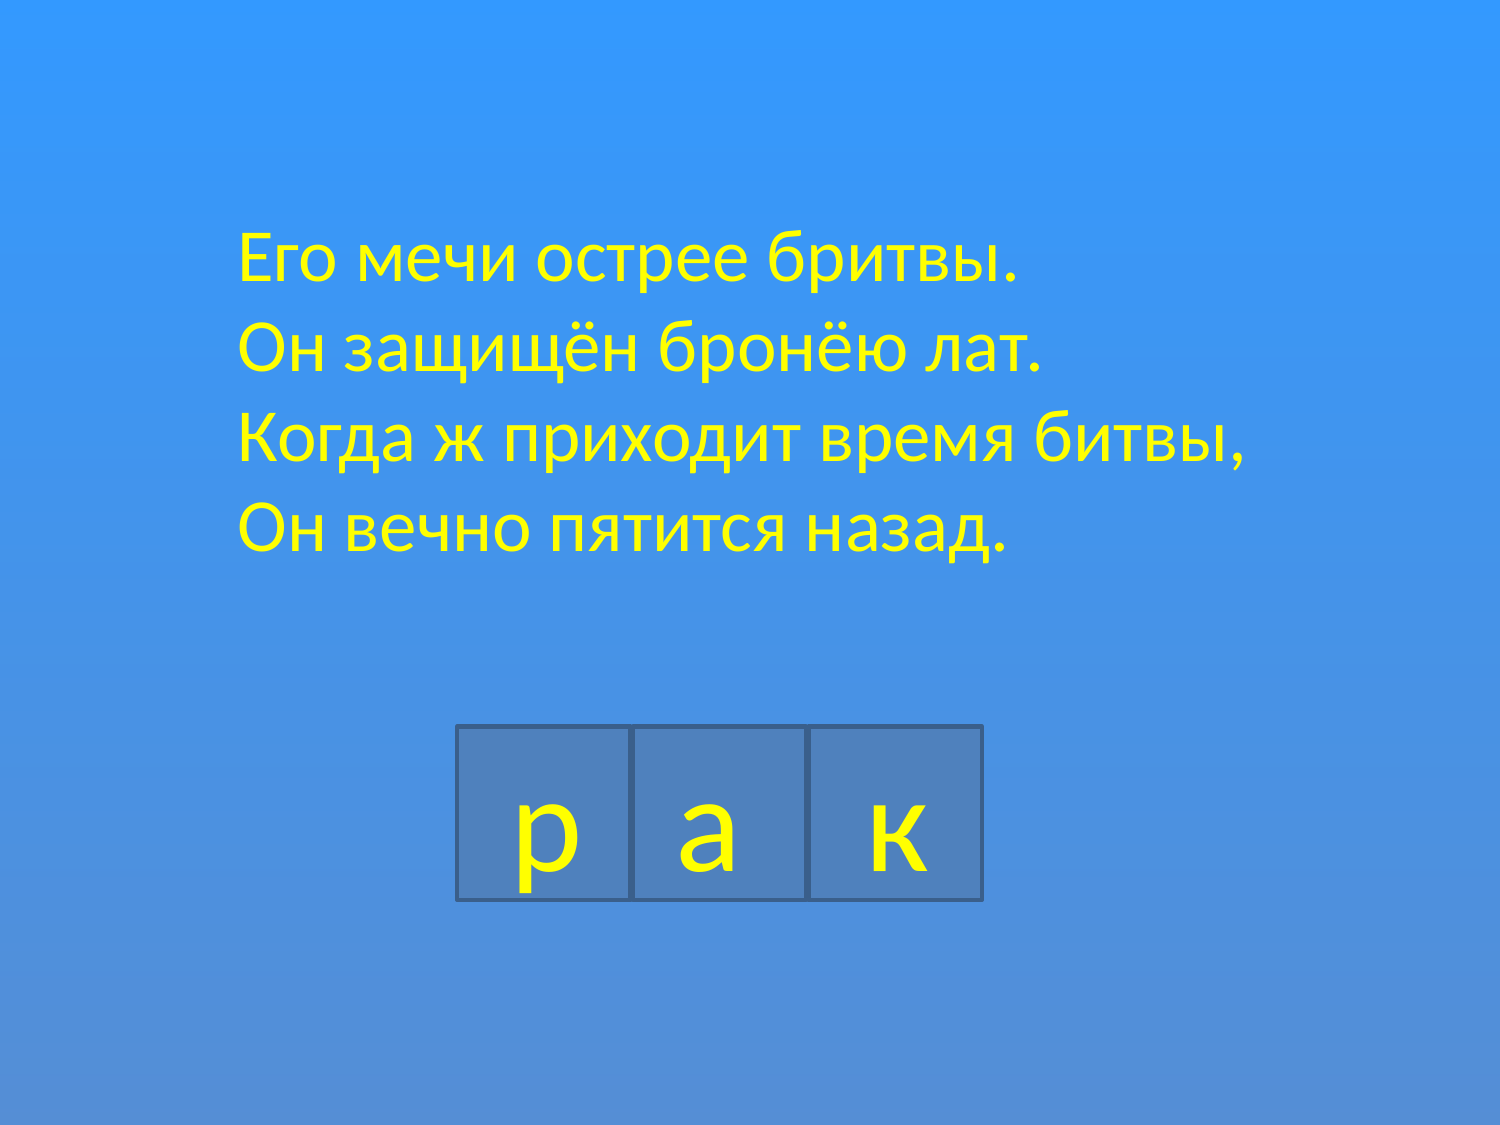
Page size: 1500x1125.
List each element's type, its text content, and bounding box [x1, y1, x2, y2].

text_box р а к [433, 726, 997, 907]
text_box Его мечи острее бритвы. Он защищён бронёю лат. Когда ж приходит время битвы, Он вечно пятится назад. [222, 199, 1289, 574]
